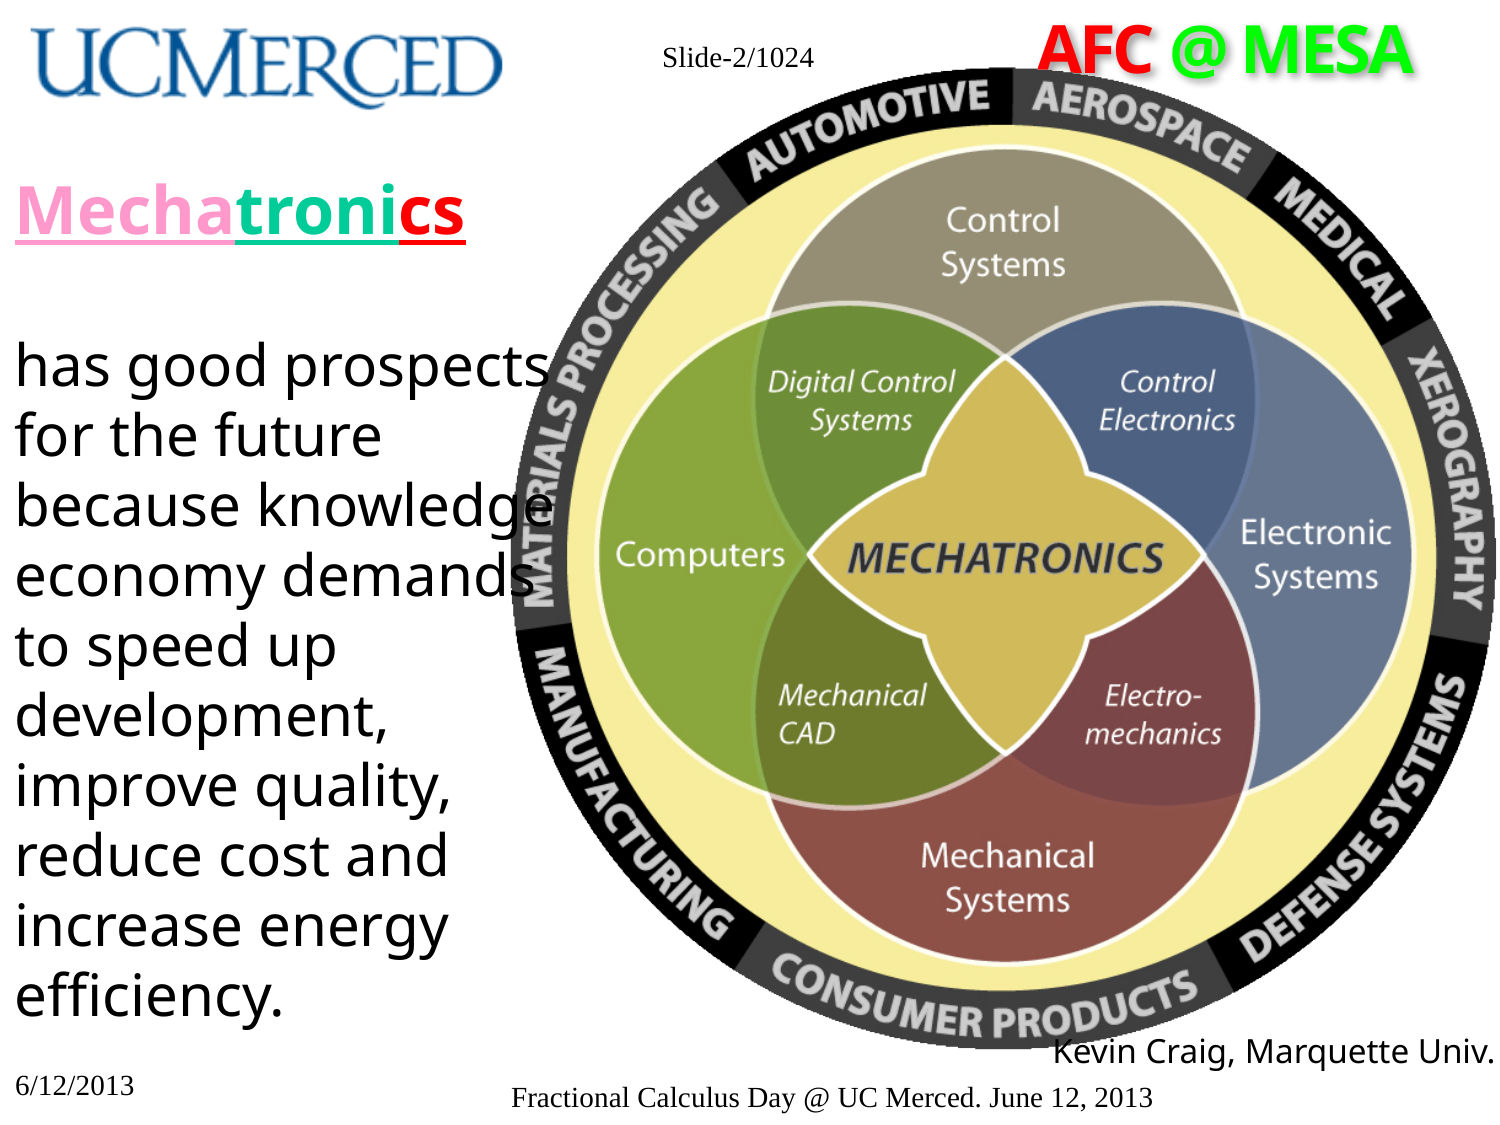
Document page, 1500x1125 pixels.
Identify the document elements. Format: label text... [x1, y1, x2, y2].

picture [20, 16, 1500, 1052]
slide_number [0, 1058, 313, 1125]
text_box Mechatronics has good prospects for the future because knowledge economy demands to speed up development, improve quality, reduce cost and increase energy efficiency. [0, 160, 502, 1036]
text_box Kevin Craig, Marquette Univ. [1037, 1059, 1500, 1078]
footer Fractional Calculus Day @ UC Merced. June 12, 2013 [313, 1070, 1353, 1125]
slide_number Slide-2/1024 [548, 30, 928, 64]
